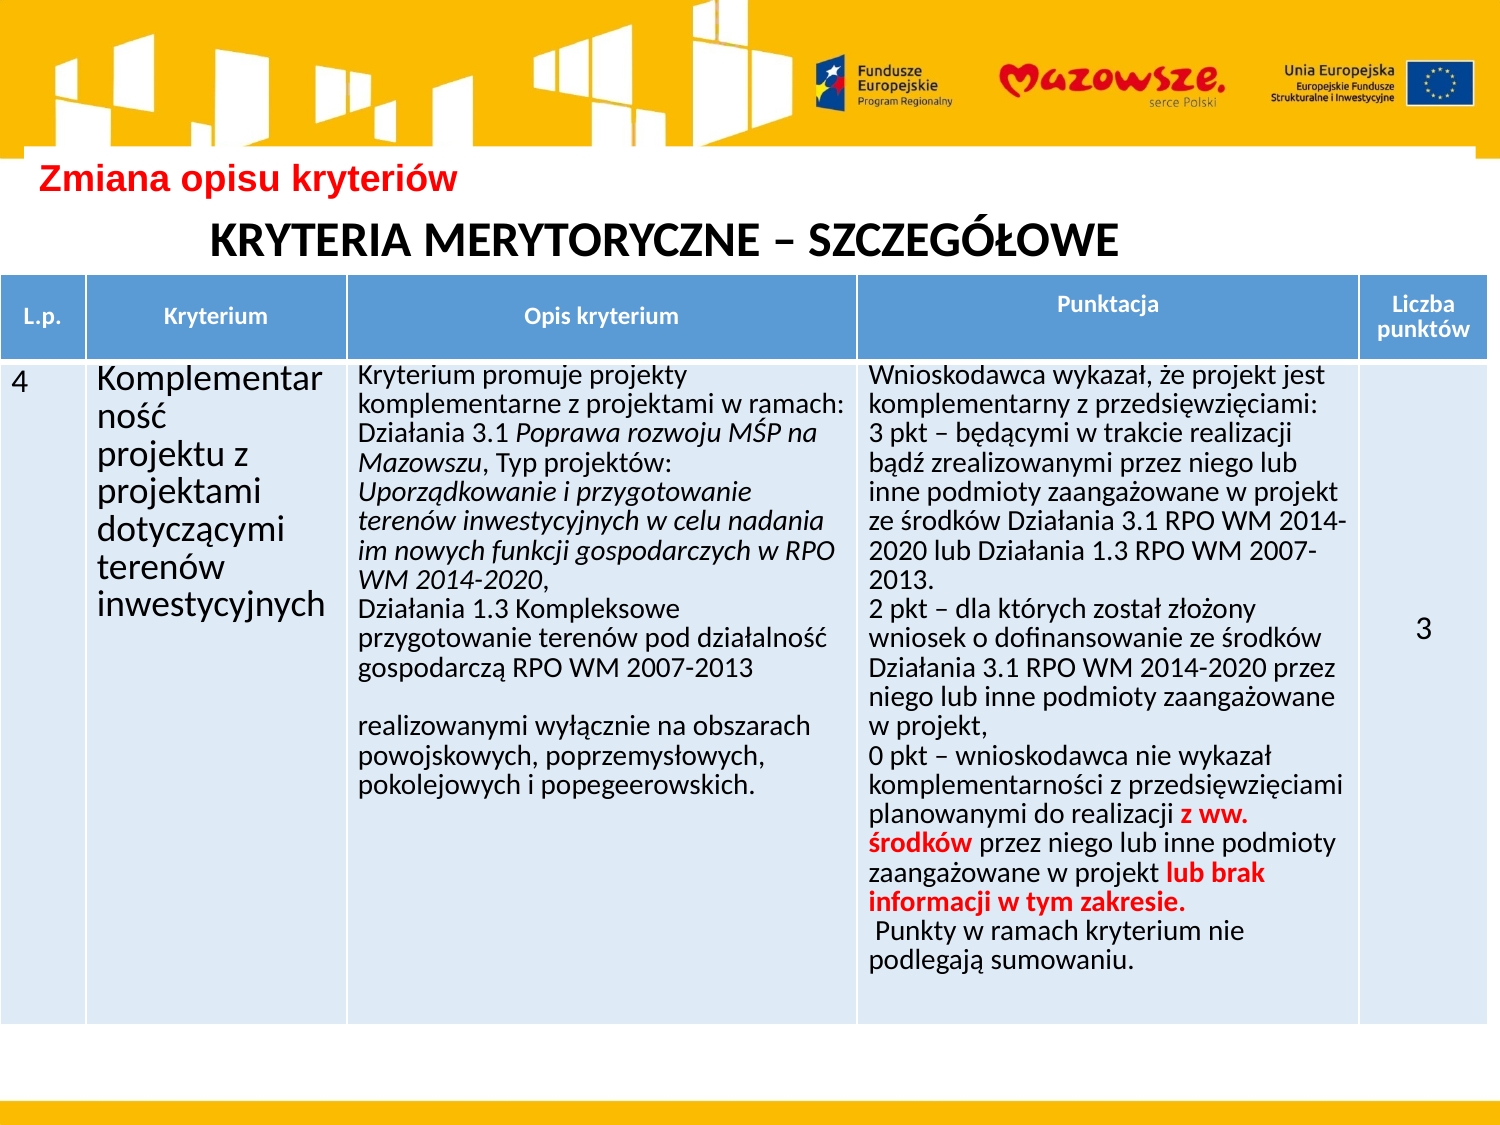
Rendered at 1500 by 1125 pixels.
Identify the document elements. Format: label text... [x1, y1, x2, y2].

picture [0, 0, 1500, 1125]
table_cell 4 [1, 365, 85, 1024]
title KRYTERIA MERYTORYCZNE – SZCZEGÓŁOWE [23, 206, 1319, 273]
table_header Opis kryterium [348, 275, 856, 359]
table_cell Wnioskodawca wykazał, że projekt jest komplementarny z przedsięwzięciami: 3 pkt – będącymi w trakcie realizacji bądź zrealizowanymi przez niego lub inne podmioty zaangażowane w projekt ze środków Działania 3.1 RPO WM 2014-2020 lub Działania 1.3 RPO WM 2007-2013. 2 pkt – dla których został złożony wniosek o dofinansowanie ze środków Działania 3.1 RPO WM 2014-2020 przez niego lub inne podmioty zaangażowane w projekt, 0 pkt – wnioskodawca nie wykazał komplementarności z przedsięwzięciami planowanymi do realizacji z ww. środków przez niego lub inne podmioty zaangażowane w projekt lub brak informacji w tym zakresie. Punkty w ramach kryterium nie podlegają sumowaniu. [858, 365, 1358, 1024]
table_header Punktacja [858, 275, 1358, 359]
table_header Liczba punktów [1360, 275, 1487, 359]
table_cell Komplementarność projektu z projektami dotyczącymi terenów inwestycyjnych [87, 365, 346, 1024]
table_header Kryterium [87, 275, 346, 359]
table_cell 3 [1360, 365, 1487, 1024]
text_box Zmiana opisu kryteriów [24, 146, 1476, 206]
table_header L.p. [1, 275, 85, 359]
table_cell Kryterium promuje projekty komplementarne z projektami w ramach: Działania 3.1 Poprawa rozwoju MŚP na Mazowszu, Typ projektów: Uporządkowanie i przygotowanie terenów inwestycyjnych w celu nadania im nowych funkcji gospodarczych w RPO WM 2014-2020, Działania 1.3 Kompleksowe przygotowanie terenów pod działalność gospodarczą RPO WM 2007-2013 realizowanymi wyłącznie na obszarach powojskowych, poprzemysłowych, pokolejowych i popegeerowskich. [348, 365, 856, 1024]
